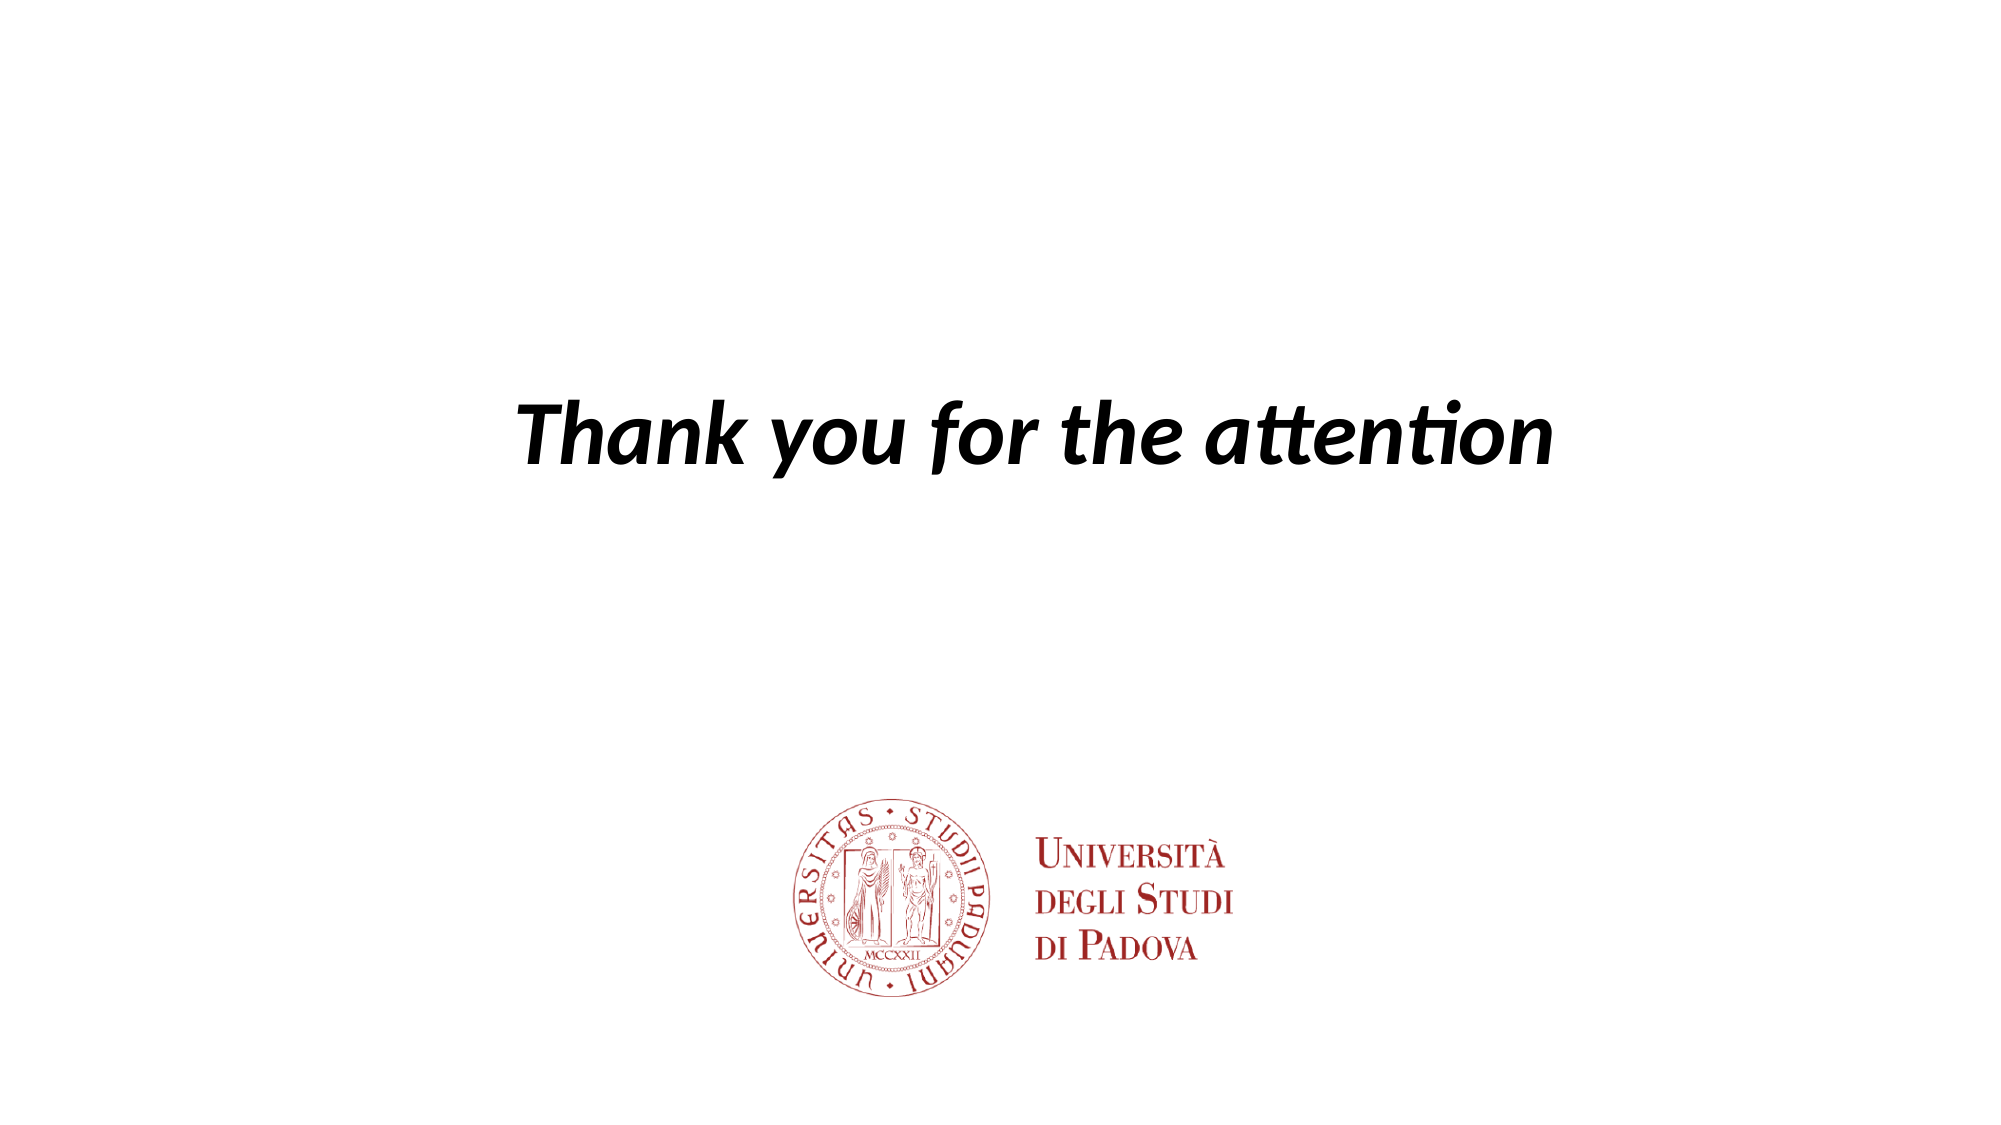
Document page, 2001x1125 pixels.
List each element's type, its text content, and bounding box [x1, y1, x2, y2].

text_box Thank you for the attention [498, 365, 1764, 491]
picture [760, 793, 1240, 1005]
